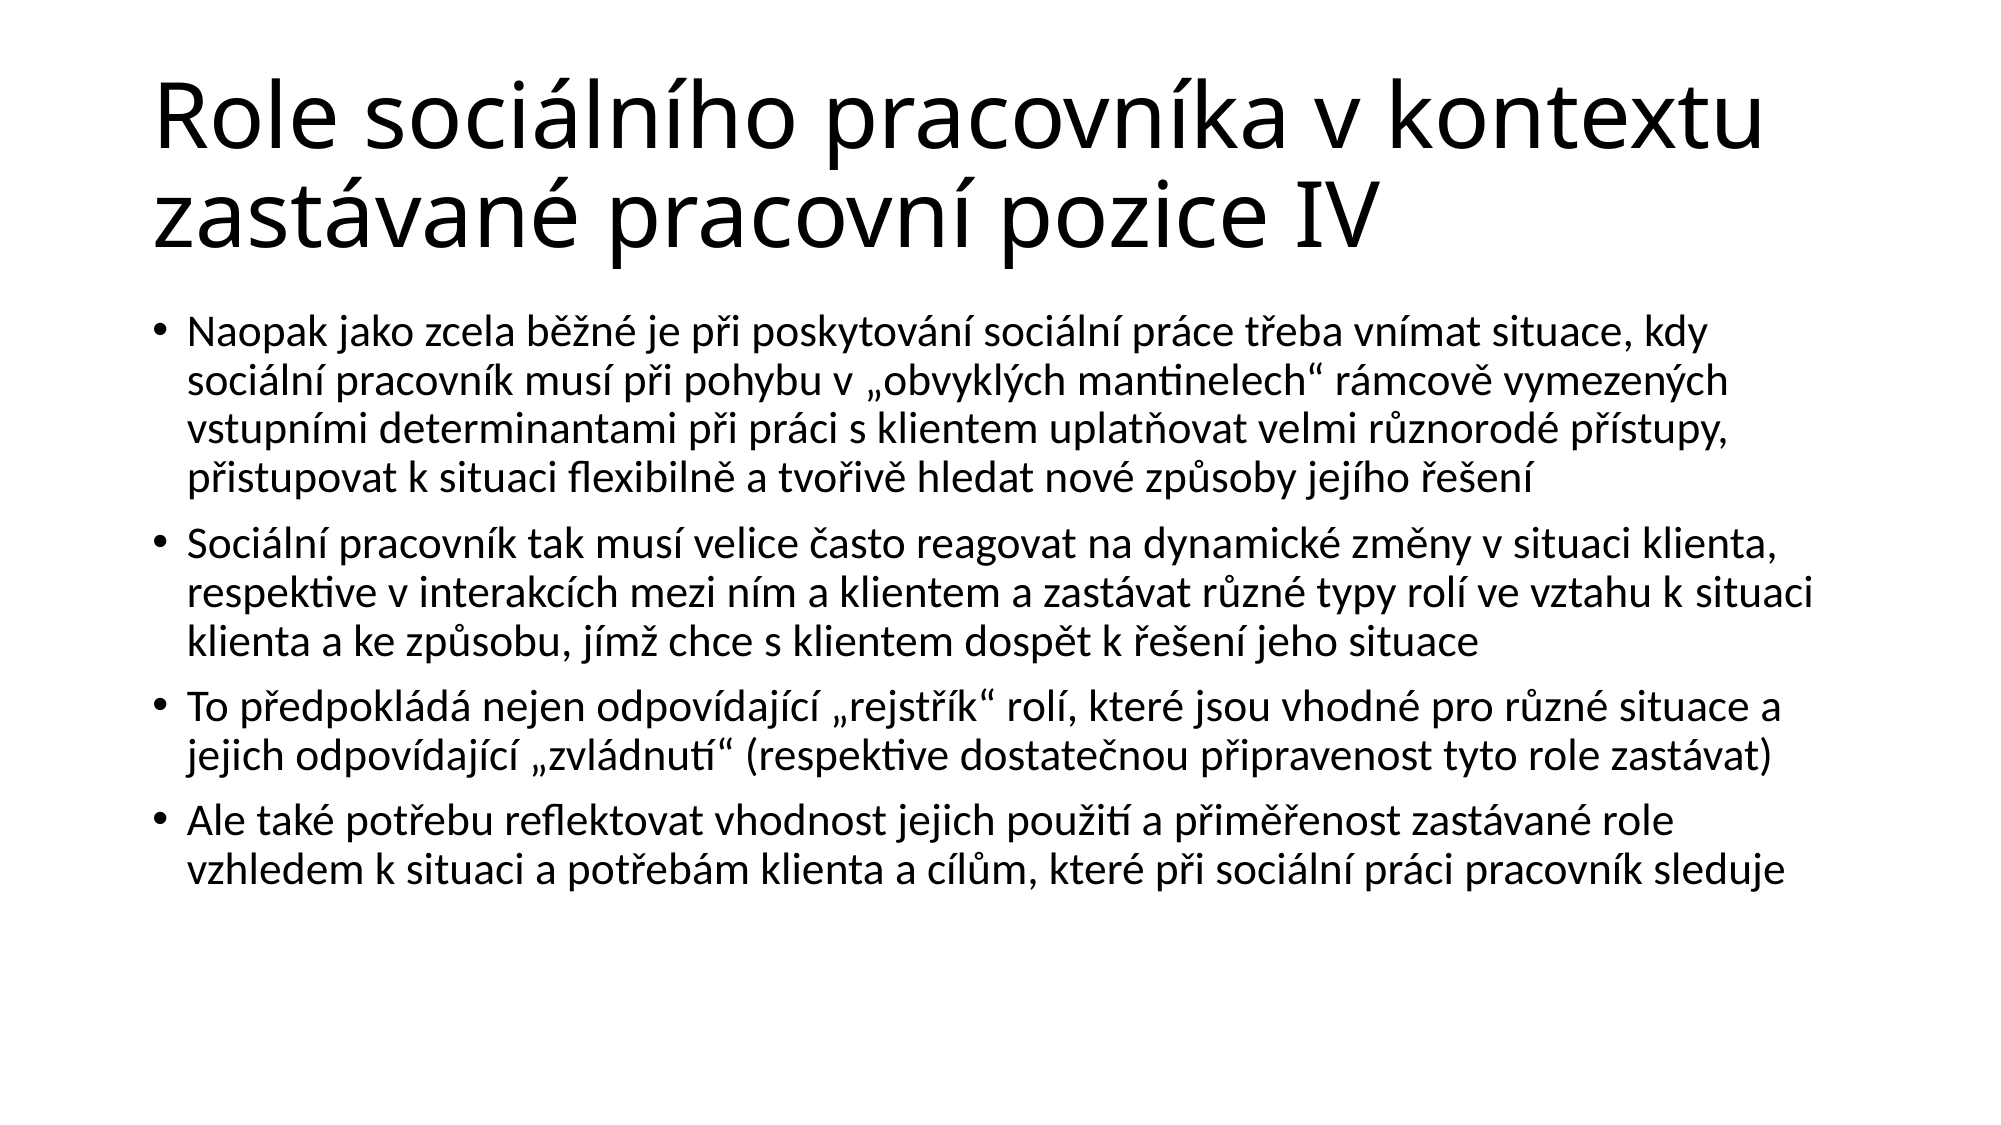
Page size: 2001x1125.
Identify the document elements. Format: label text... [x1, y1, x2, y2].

list Naopak jako zcela běžné je při poskytování sociální práce třeba vnímat situace, kdy sociální pracovník musí při pohybu v „obvyklých mantinelech“ rámcově vymezených vstupními determinantami při práci s klientem uplatňovat velmi různorodé přístupy, přistupovat k situaci flexibilně a tvořivě hledat nové způsoby jejího řešení Sociální pracovník tak musí velice často reagovat na dynamické změny v situaci klienta, respektive v interakcích mezi ním a klientem a zastávat různé typy rolí ve vztahu k situaci klienta a ke způsobu, jímž chce s klientem dospět k řešení jeho situace To předpokládá nejen odpovídající „rejstřík“ rolí, které jsou vhodné pro různé situace a jejich odpovídající „zvládnutí“ (respektive dostatečnou připravenost tyto role zastávat) Ale také potřebu reflektovat vhodnost jejich použití a přiměřenost zastávané role vzhledem k situaci a potřebám klienta a cílům, které při sociální práci pracovník sleduje [137, 299, 1863, 1014]
title Role sociálního pracovníka v kontextu zastávané pracovní pozice IV [137, 59, 1863, 278]
